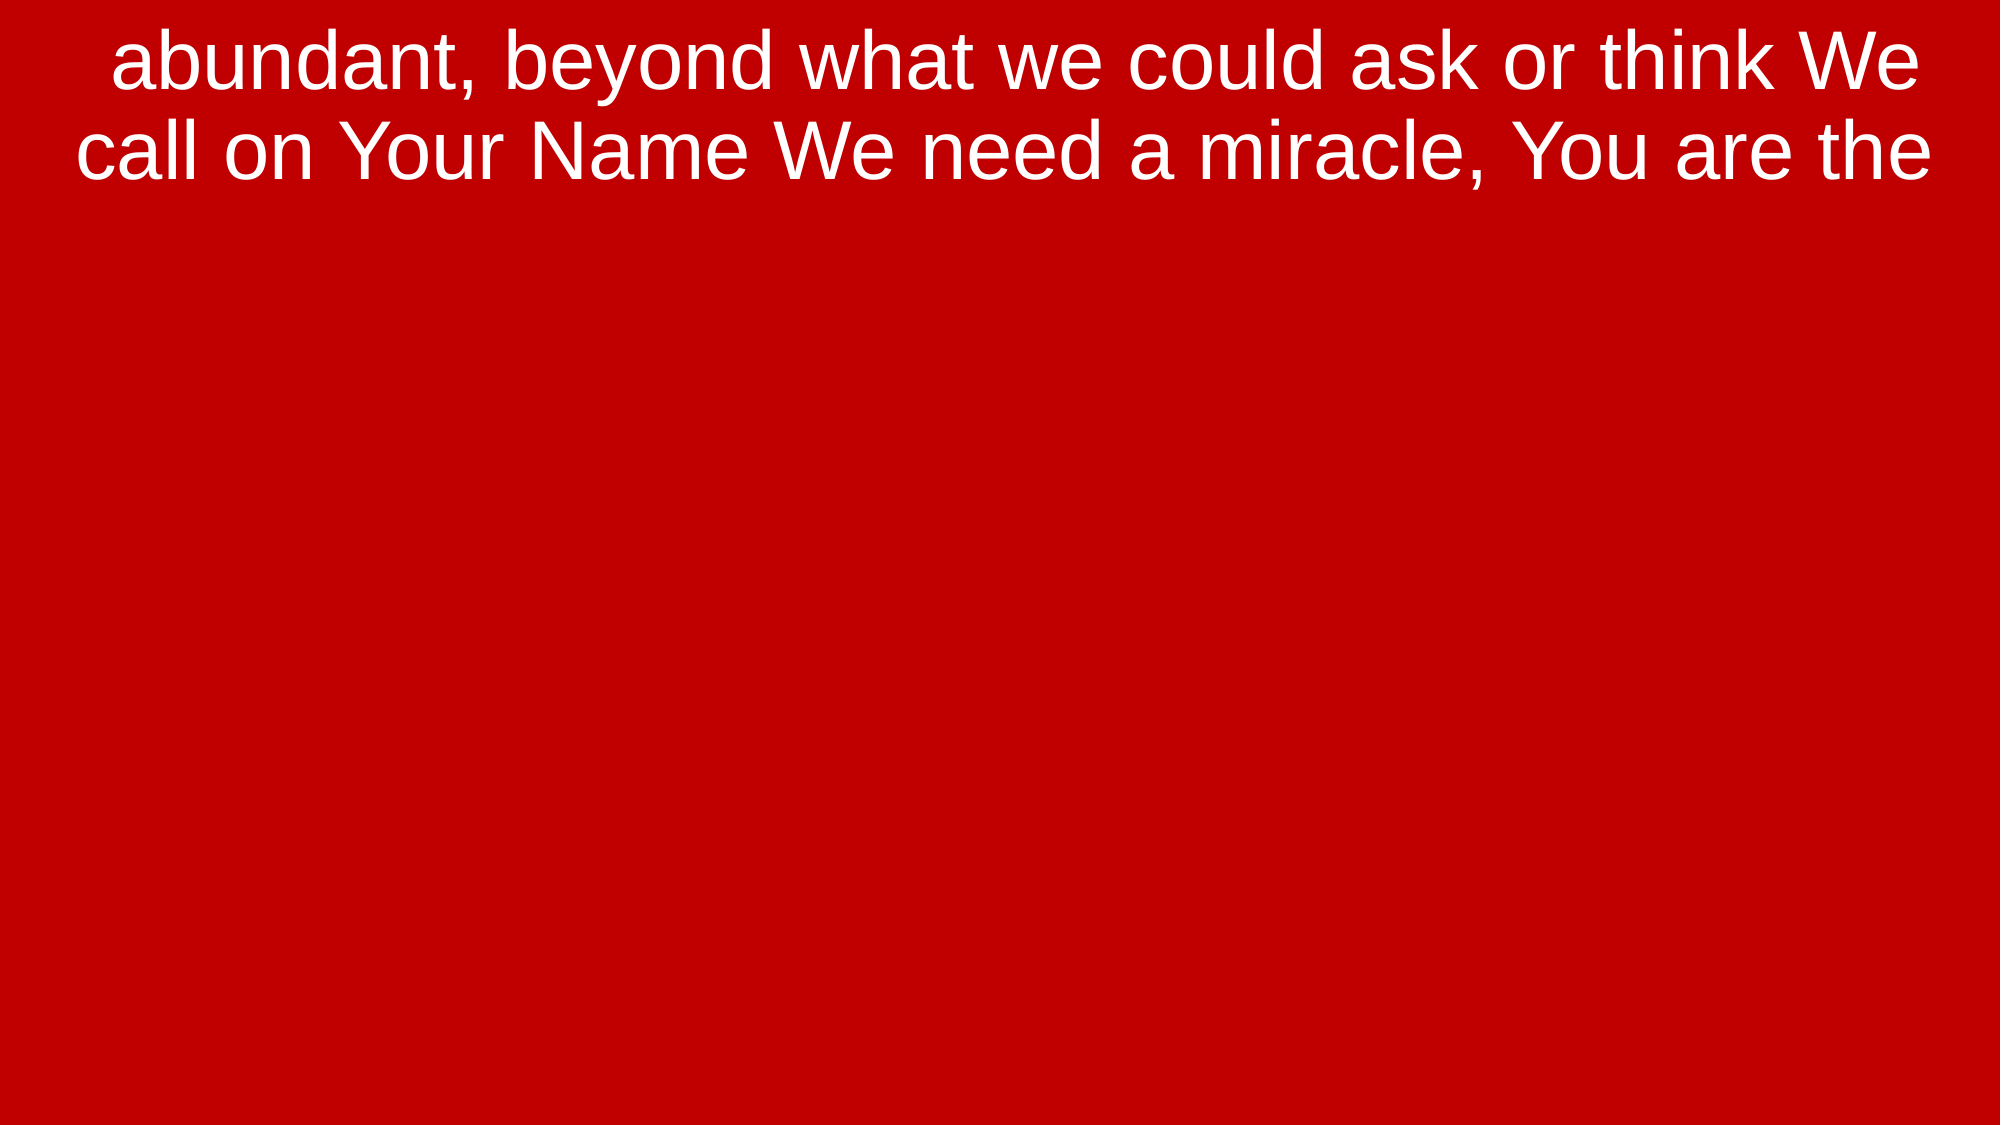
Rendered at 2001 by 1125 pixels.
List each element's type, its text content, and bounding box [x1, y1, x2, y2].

list abundant, beyond what we could ask or think We call on Your Name We need a miracle, You are the [10, 9, 2000, 784]
